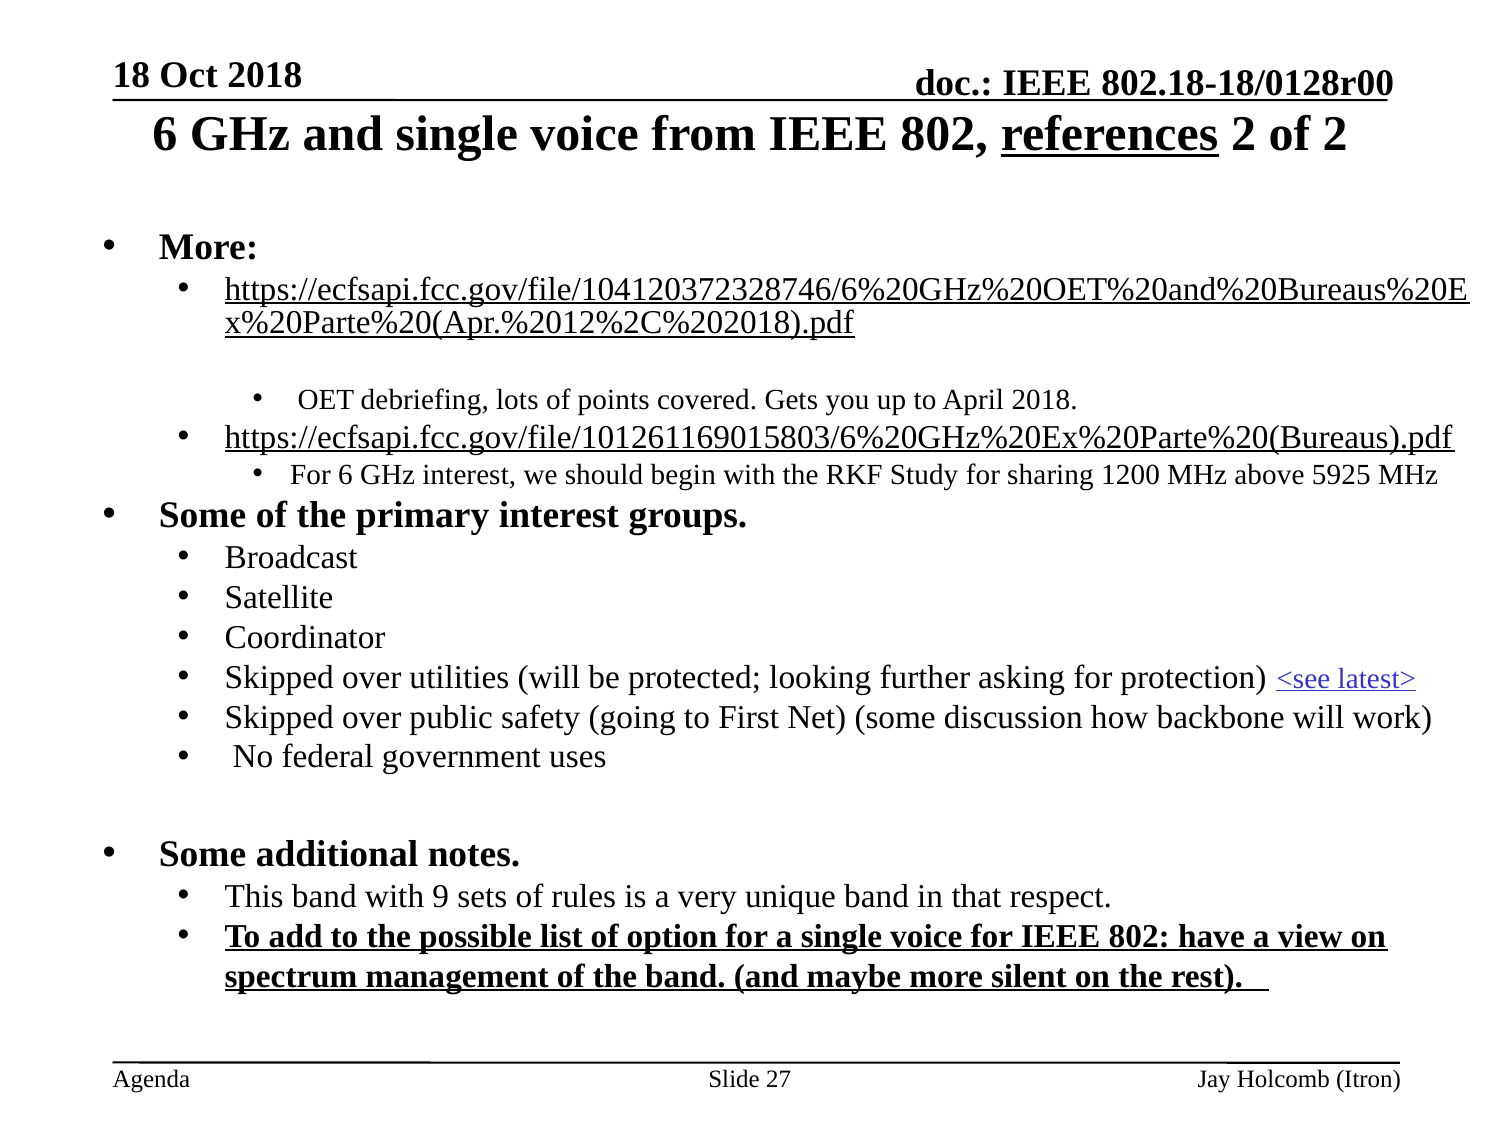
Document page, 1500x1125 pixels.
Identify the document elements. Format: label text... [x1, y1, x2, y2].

list More: https://ecfsapi.fcc.gov/file/104120372328746/6%20GHz%20OET%20and%20Bureaus%20Ex%20Parte%20(Apr.%2012%2C%202018).pdf OET debriefing, lots of points covered. Gets you up to April 2018. https://ecfsapi.fcc.gov/file/101261169015803/6%20GHz%20Ex%20Parte%20(Bureaus).pdf For 6 GHz interest, we should begin with the RKF Study for sharing 1200 MHz above 5925 MHz Some of the primary interest groups. Broadcast Satellite Coordinator Skipped over utilities (will be protected; looking further asking for protection) <see latest> Skipped over public safety (going to First Net) (some discussion how backbone will work) No federal government uses Some additional notes. This band with 9 sets of rules is a very unique band in that respect. To add to the possible list of option for a single voice for IEEE 802: have a view on spectrum management of the band. (and maybe more silent on the rest). [87, 214, 1488, 1096]
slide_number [112, 49, 488, 95]
slide_number Slide 27 [699, 1061, 800, 1123]
footer Jay Holcomb (Itron) [878, 1061, 1402, 1093]
title 6 GHz and single voice from IEEE 802, references 2 of 2 [112, 74, 1388, 188]
